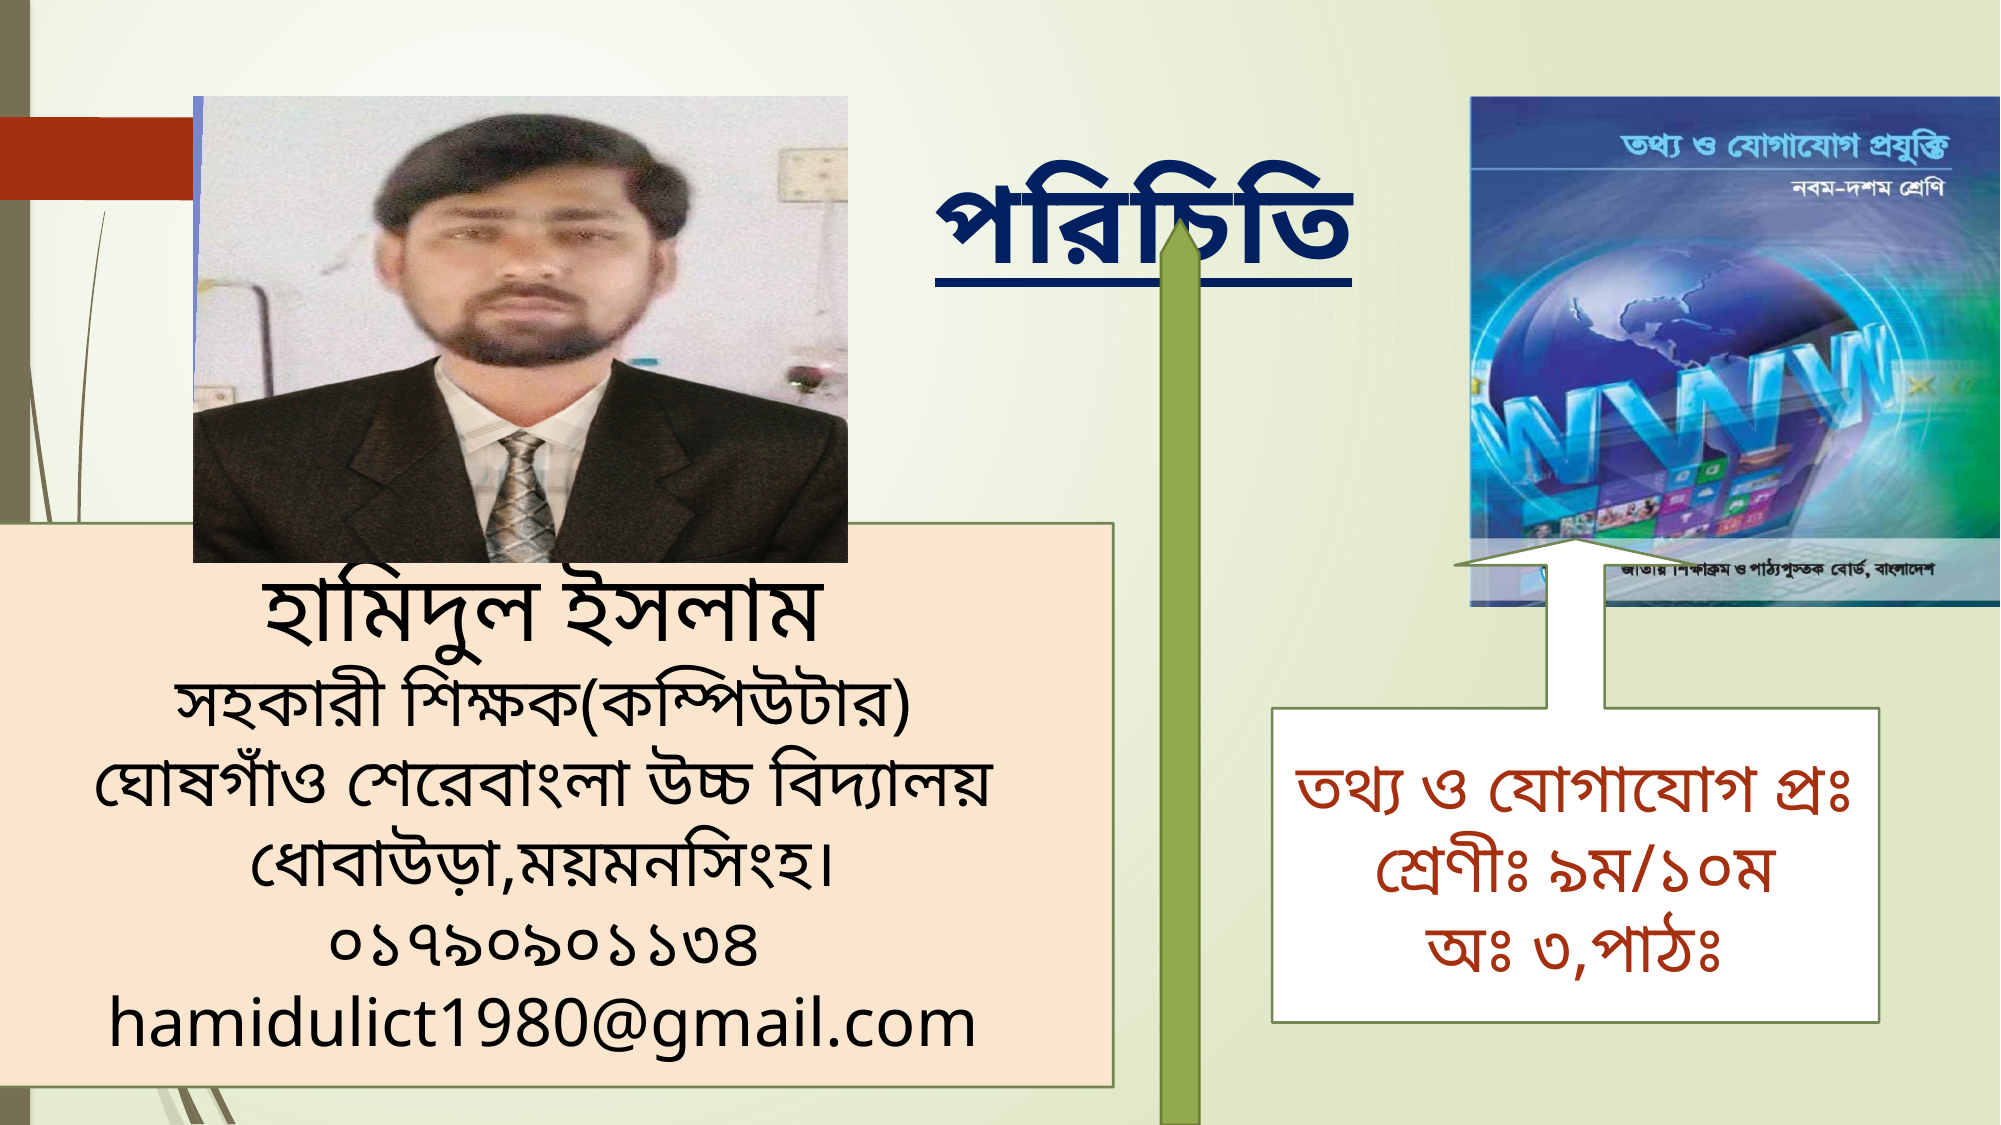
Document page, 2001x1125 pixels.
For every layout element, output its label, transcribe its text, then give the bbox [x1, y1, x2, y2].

text_box [1159, 217, 1201, 1125]
text_box হামিদুল ইসলাম সহকারী শিক্ষক(কম্পিউটার) ঘোষগাঁও শেরেবাংলা উচ্চ বিদ্যালয় ধোবাউড়া,ময়মনসিংহ। ০১৭৯০৯০১১৩৪ hamidulict1980@gmail.com [0, 521, 1115, 1089]
text_box পরিচিতি [919, 143, 1464, 294]
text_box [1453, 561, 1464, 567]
picture [193, 96, 848, 563]
text_box তথ্য ও যোগাযোগ প্রঃ শ্রেণীঃ ৯ম/১০ম অঃ ৩,পাঠঃ [1270, 615, 1881, 1024]
picture [1469, 96, 2000, 607]
